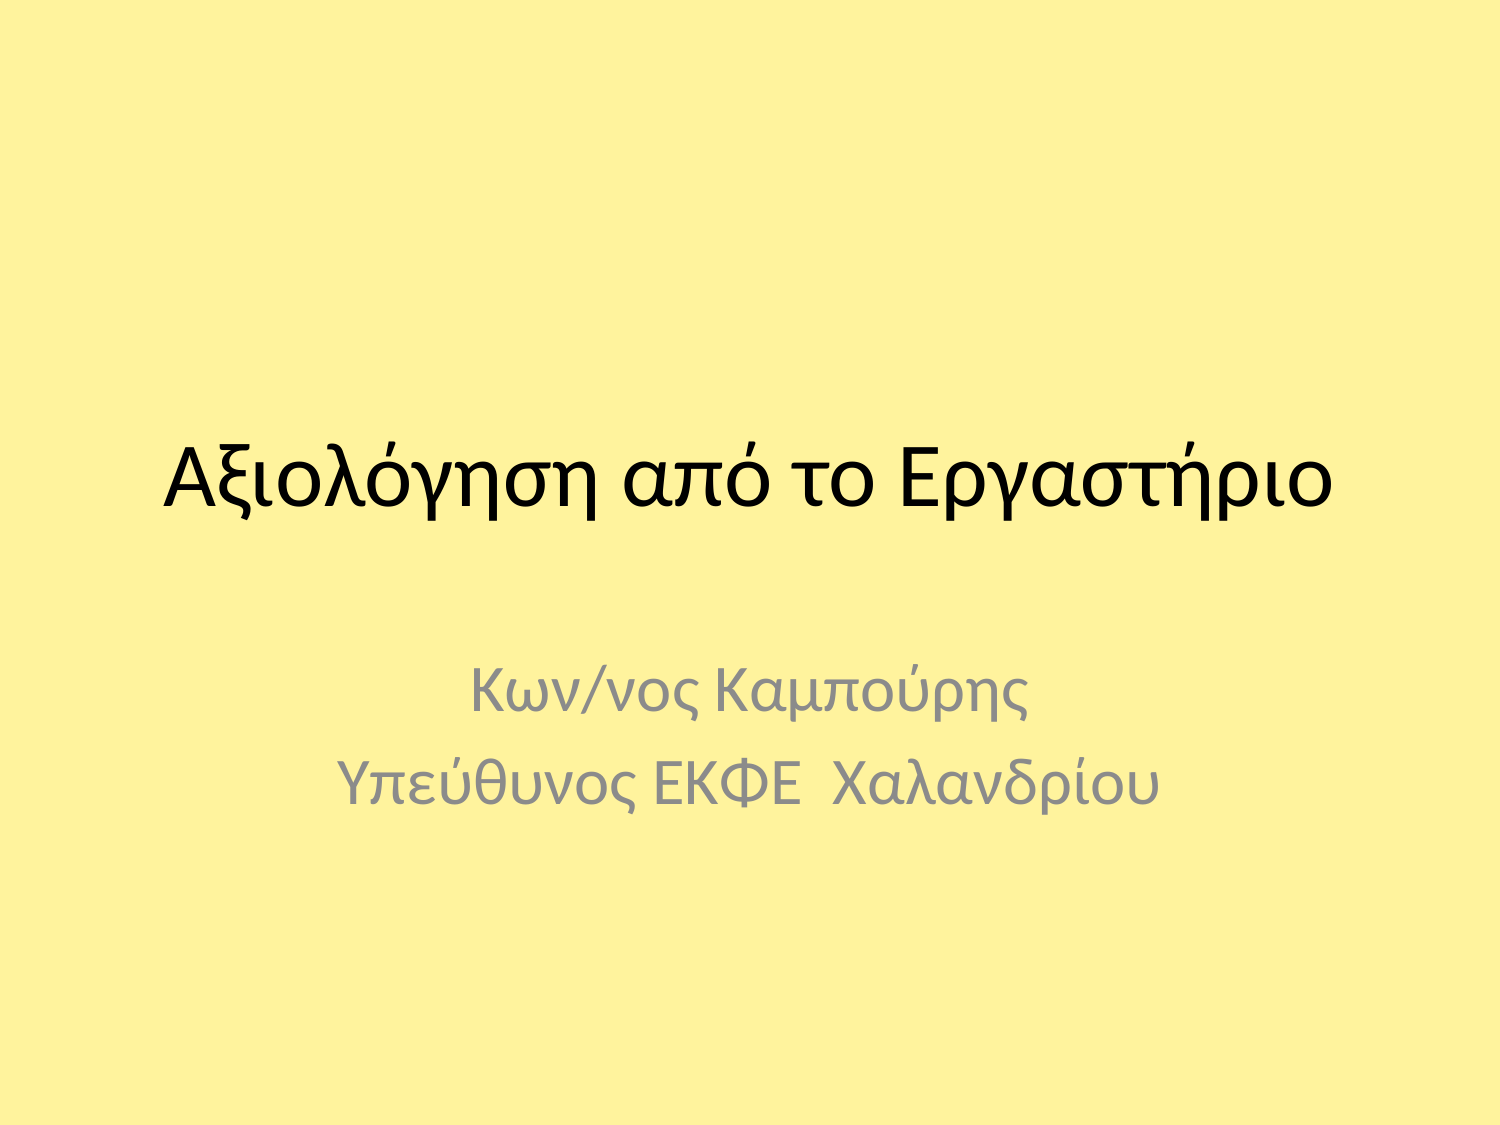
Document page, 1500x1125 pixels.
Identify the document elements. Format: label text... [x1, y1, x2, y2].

title Αξιολόγηση από το Εργαστήριο [112, 349, 1388, 591]
subtitle Κων/νος Καμπούρης Υπεύθυνος ΕΚΦΕ Χαλανδρίου [225, 637, 1275, 925]
